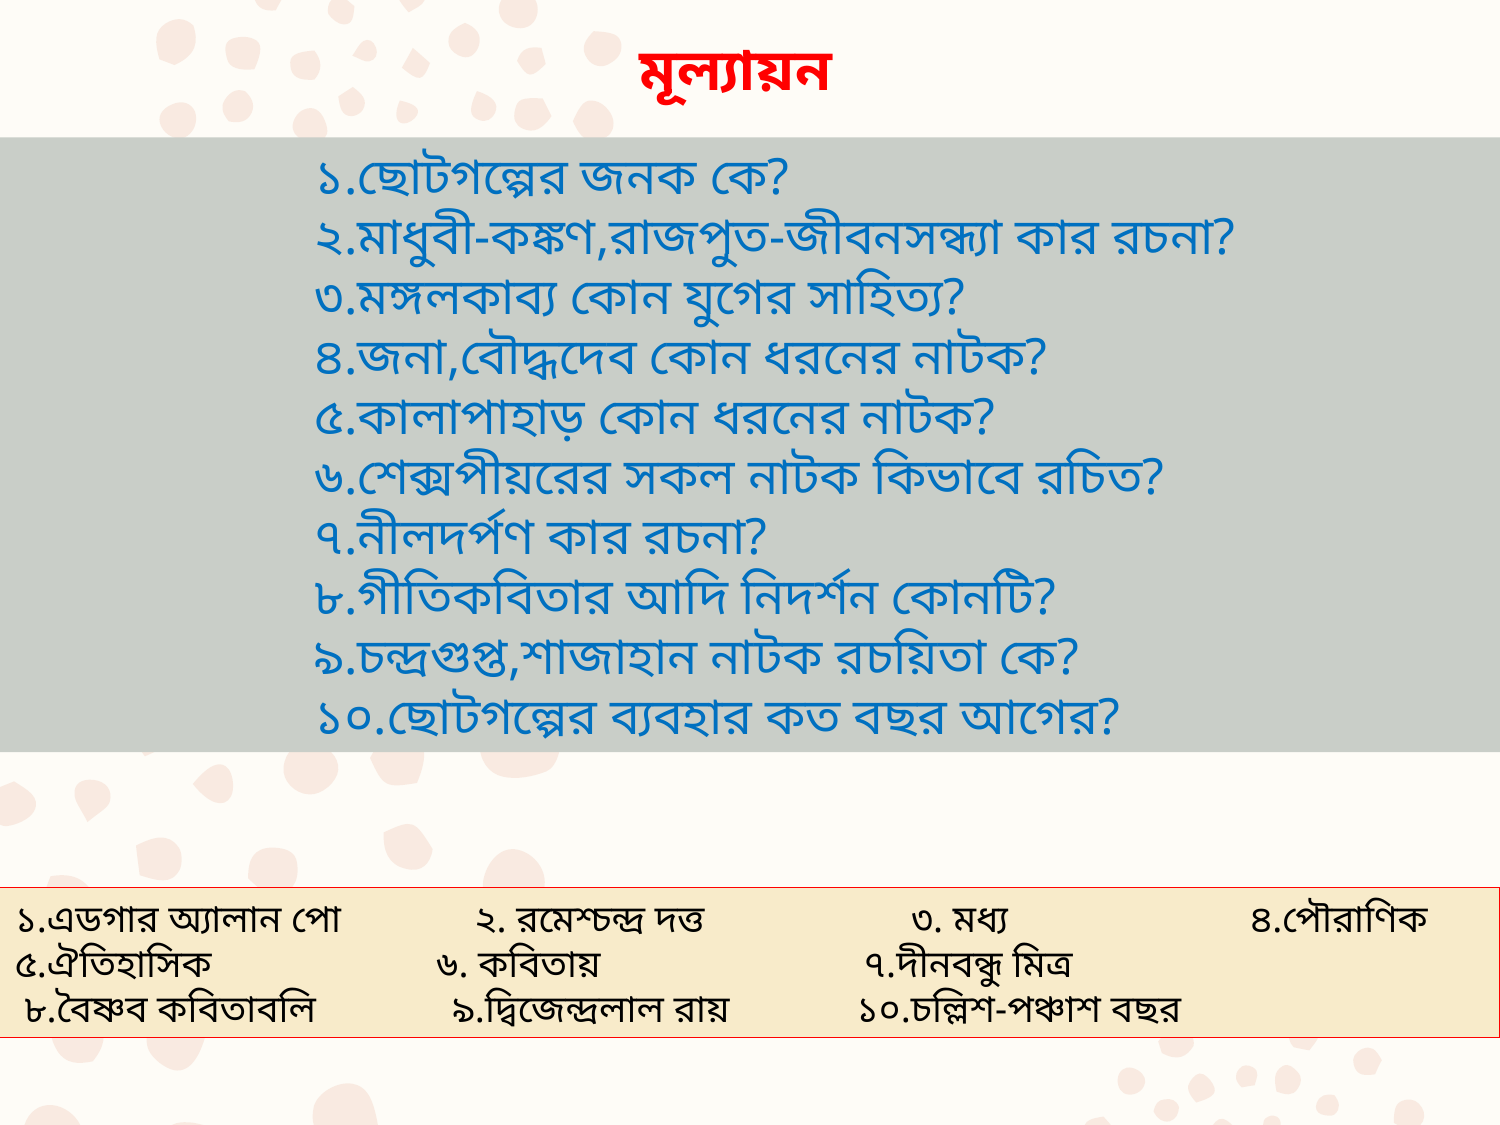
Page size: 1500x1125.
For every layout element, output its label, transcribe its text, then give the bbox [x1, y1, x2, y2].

text_box ১.এডগার অ্যালান পো ২. রমেশ্চন্দ্র দত্ত ৩. মধ্য ৪.পৌরাণিক ৫.ঐতিহাসিক ৬. কবিতায় ৭.দীনবন্ধু মিত্র ৮.বৈষ্ণব কবিতাবলি ৯.দ্বিজেন্দ্রলাল রায় ১০.চল্লিশ-পঞ্চাশ বছর [0, 887, 1500, 1038]
text_box মূল্যায়ন [362, 24, 1125, 110]
text_box ১.ছোটগল্পের জনক কে? ২.মাধুবী-কঙ্কণ,রাজপুত-জীবনসন্ধ্যা কার রচনা? ৩.মঙ্গলকাব্য কোন যুগের সাহিত্য? ৪.জনা,বৌদ্ধদেব কোন ধরনের নাটক? ৫.কালাপাহাড় কোন ধরনের নাটক? ৬.শেক্সপীয়রের সকল নাটক কিভাবে রচিত? ৭.নীলদর্পণ কার রচনা? ৮.গীতিকবিতার আদি নিদর্শন কোনটি? ৯.চন্দ্রগুপ্ত,শাজাহান নাটক রচয়িতা কে? ১০.ছোটগল্পের ব্যবহার কত বছর আগের? [0, 137, 1500, 753]
